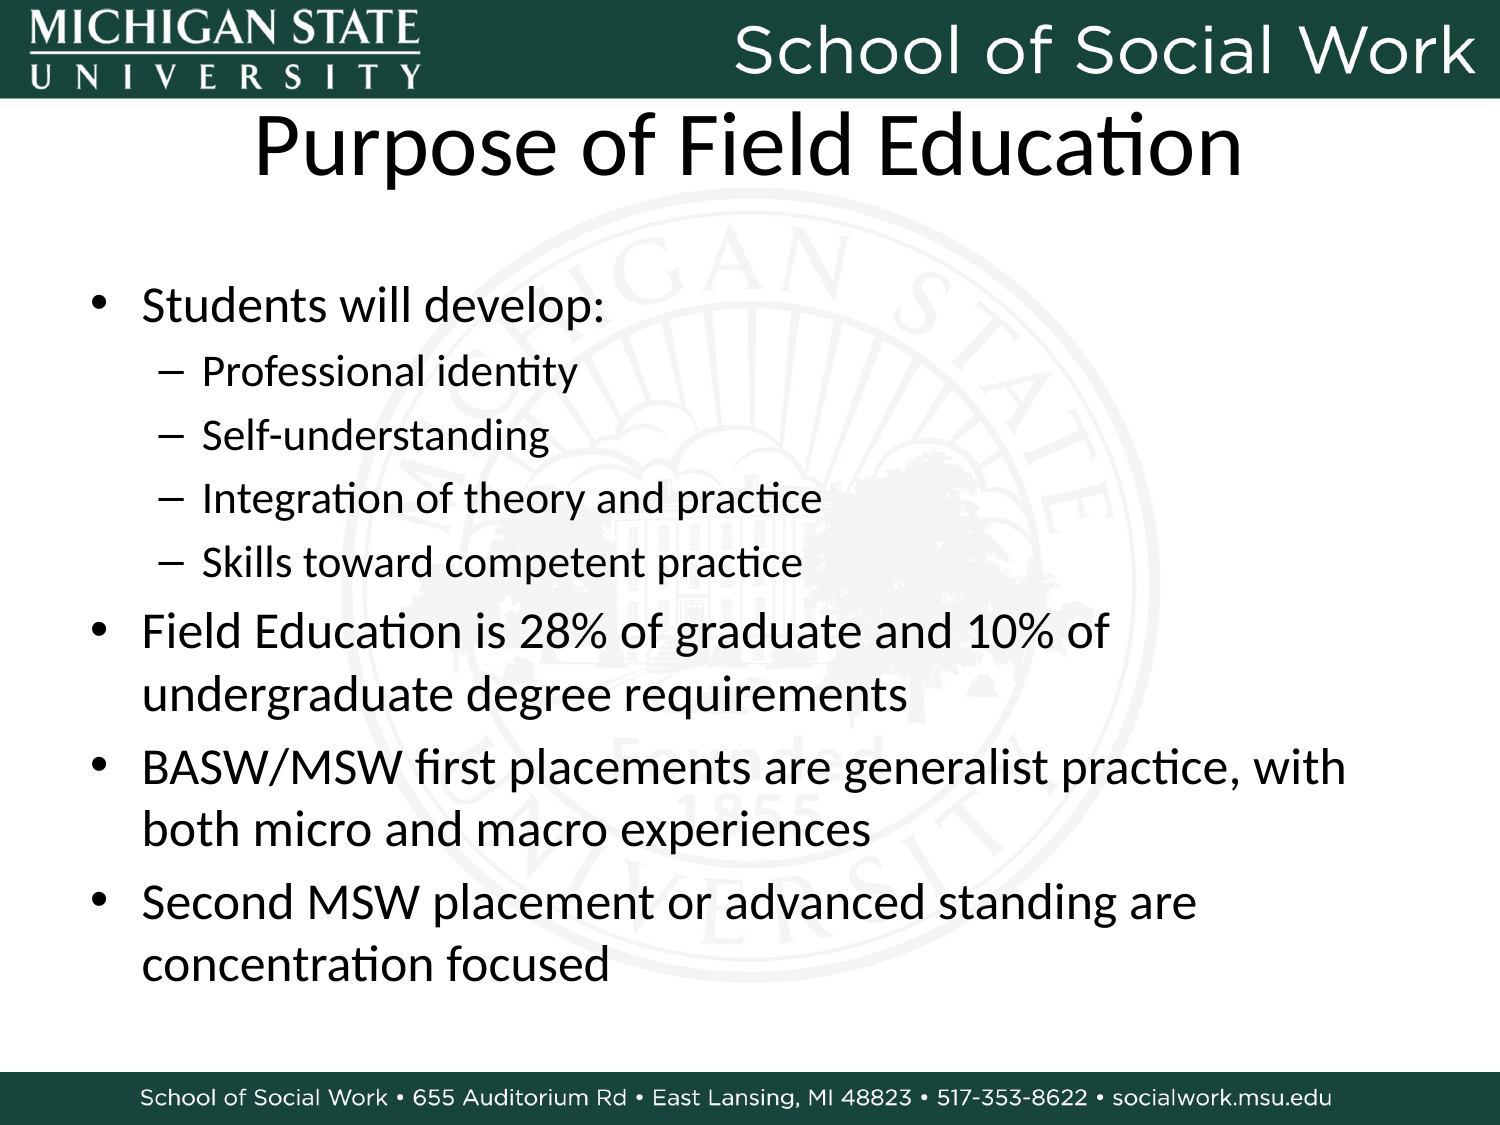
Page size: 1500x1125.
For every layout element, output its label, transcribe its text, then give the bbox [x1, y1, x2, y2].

picture [0, 0, 1500, 1125]
title Purpose of Field Education [75, 45, 1425, 233]
list Students will develop: Professional identity Self-understanding Integration of theory and practice Skills toward competent practice Field Education is 28% of graduate and 10% of undergraduate degree requirements BASW/MSW first placements are generalist practice, with both micro and macro experiences Second MSW placement or advanced standing are concentration focused [75, 262, 1425, 1005]
